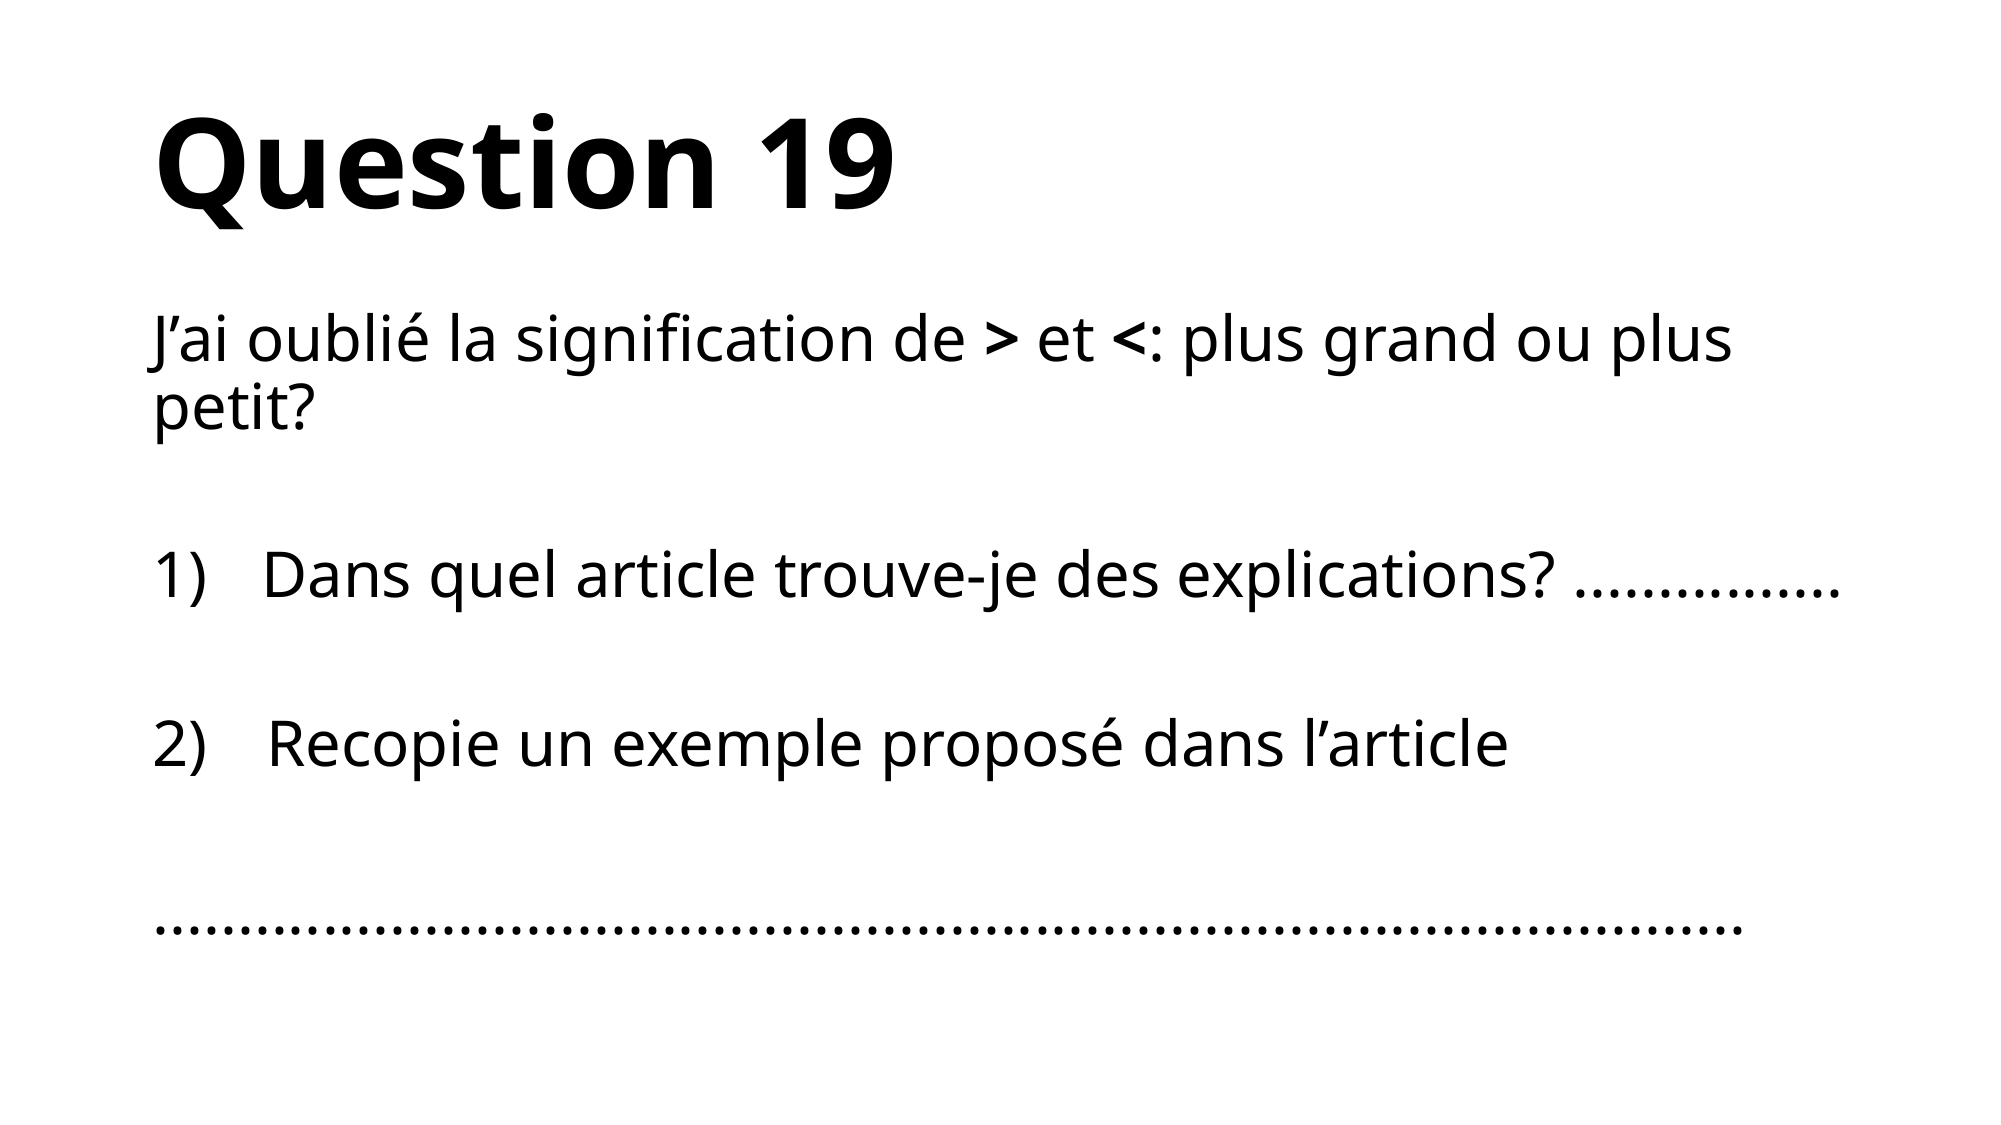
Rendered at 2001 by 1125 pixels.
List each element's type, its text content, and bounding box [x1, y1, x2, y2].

list J’ai oublié la signification de > et <: plus grand ou plus petit? Dans quel article trouve-je des explications? ................ 2) Recopie un exemple proposé dans l’article .............................................................................................. [137, 299, 1863, 1014]
title Question 19 [137, 59, 1863, 278]
